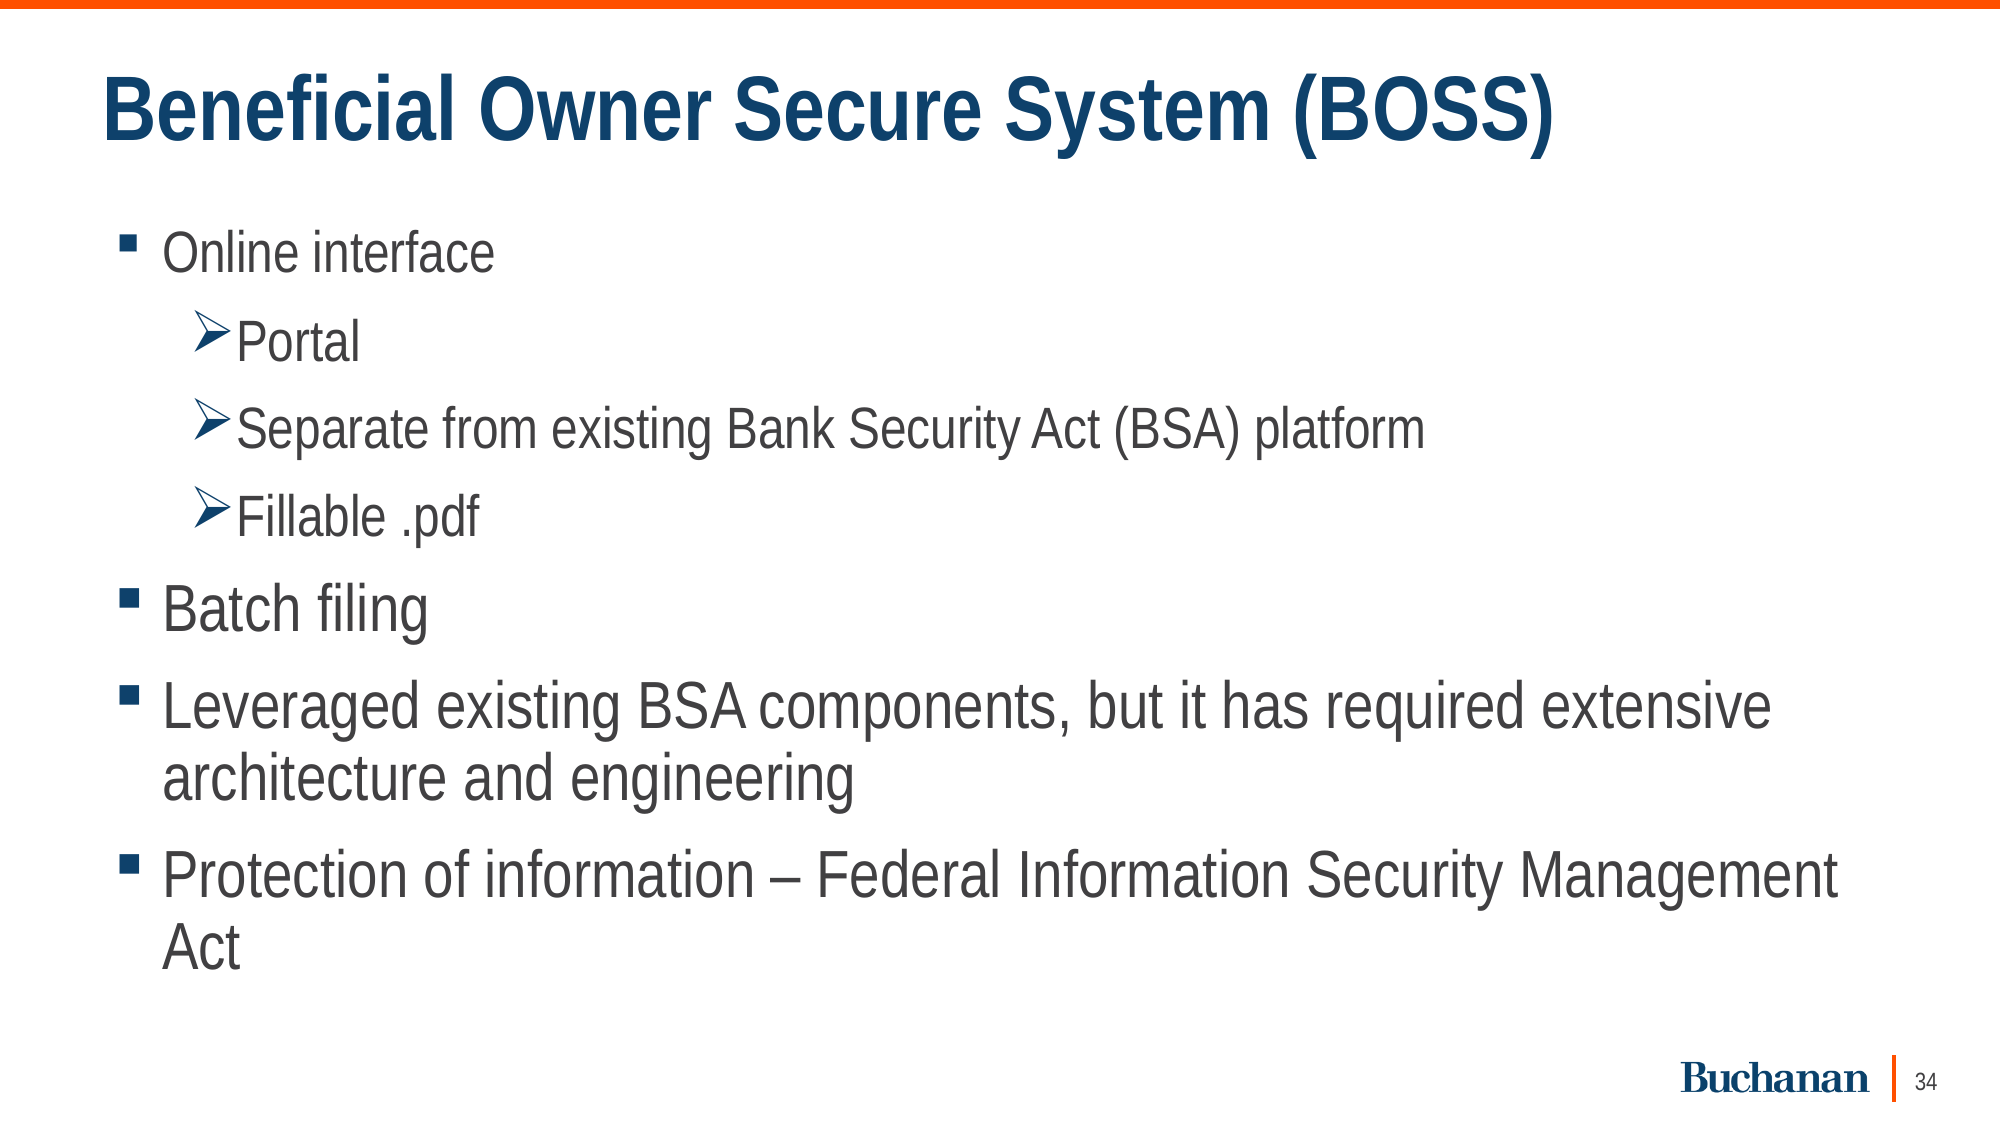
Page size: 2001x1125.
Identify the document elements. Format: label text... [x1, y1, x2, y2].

picture [1672, 1057, 1878, 1099]
slide_number 34 [1914, 1057, 1985, 1104]
list Online interface Portal Separate from existing Bank Security Act (BSA) platform Fillable .pdf Batch filing Leveraged existing BSA components, but it has required extensive architecture and engineering Protection of information – Federal Information Security Management Act [114, 222, 1915, 972]
title Beneficial Owner Secure System (BOSS) [102, 39, 1903, 182]
